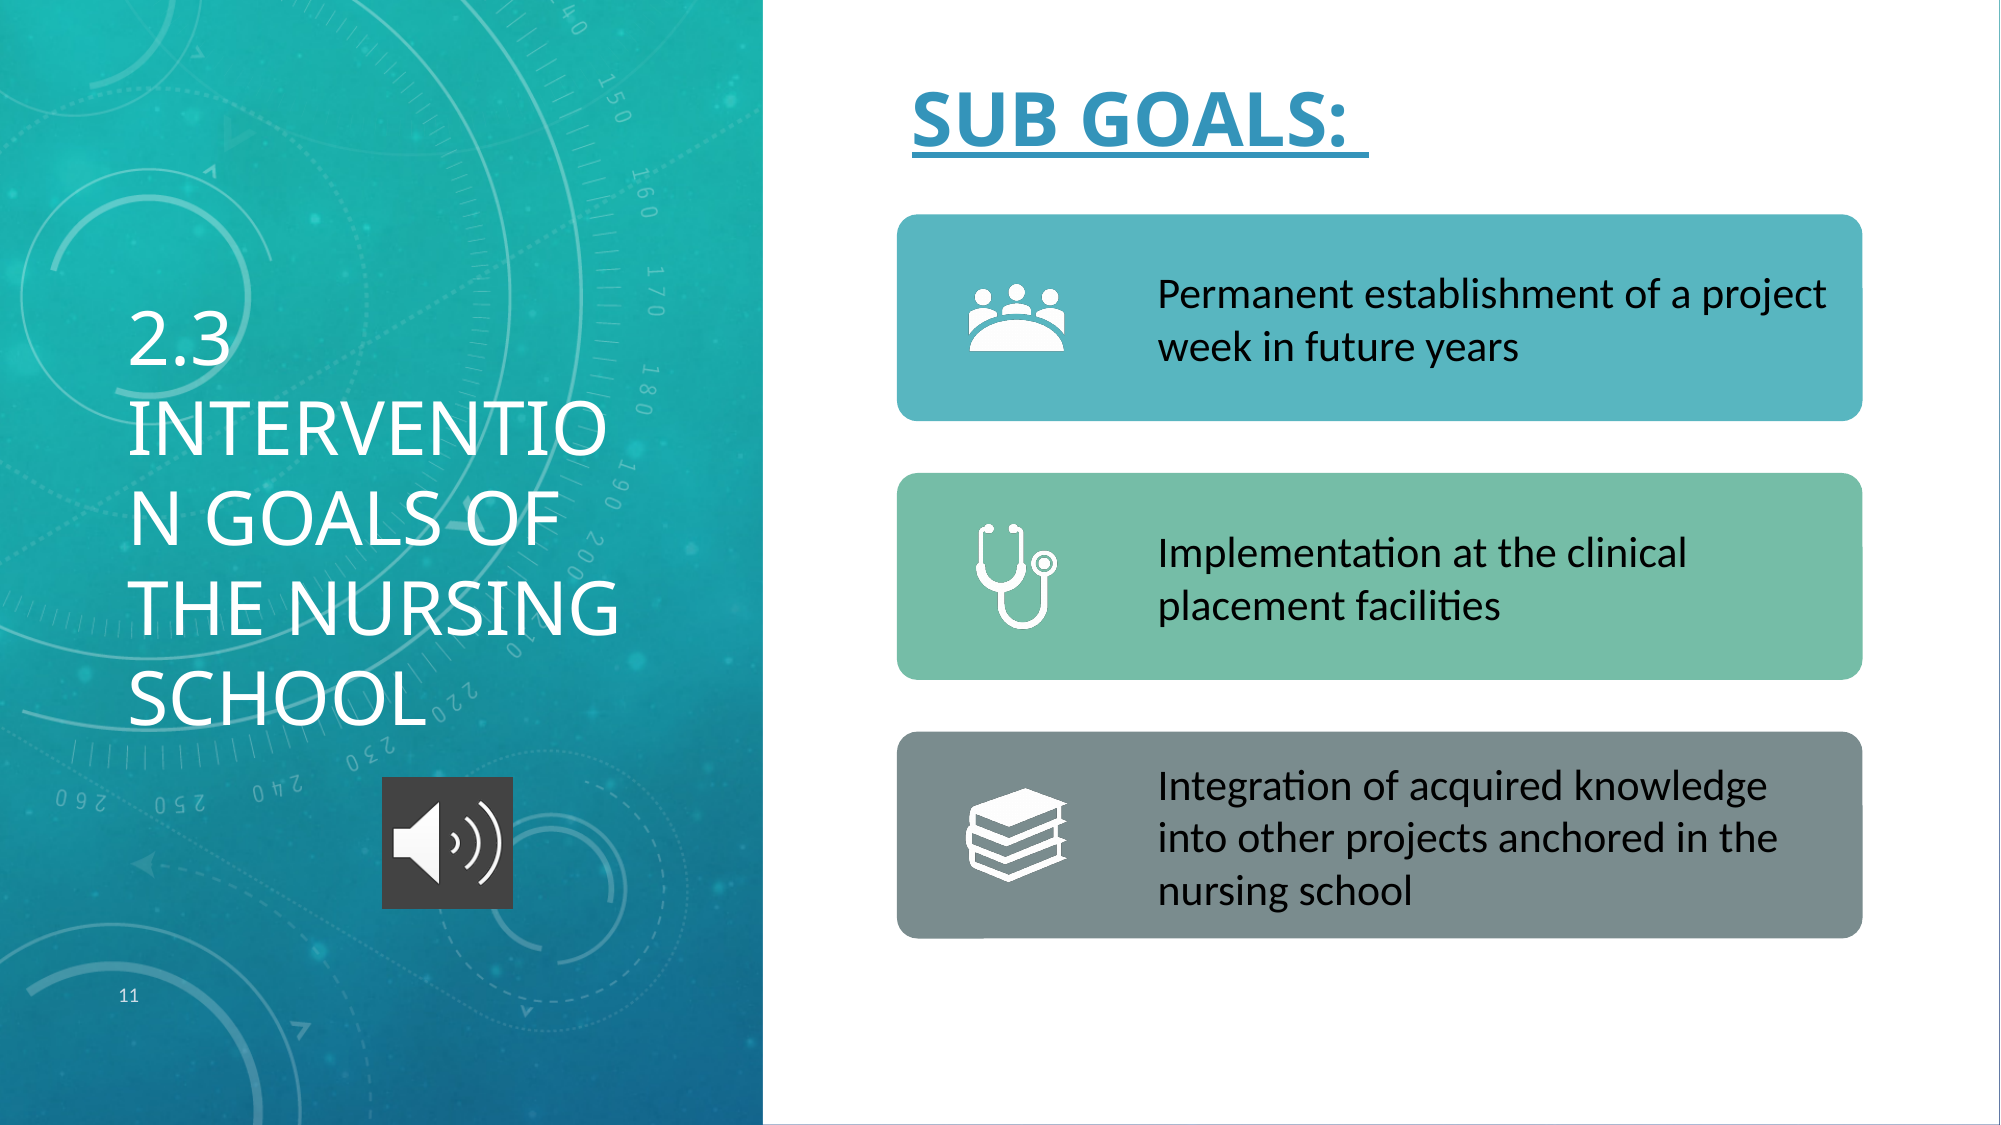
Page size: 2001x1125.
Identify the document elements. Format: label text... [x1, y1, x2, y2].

text_box Sub Goals: [896, 19, 1863, 213]
text_box [763, 0, 2000, 1125]
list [896, 213, 1863, 939]
picture [0, 0, 763, 1125]
